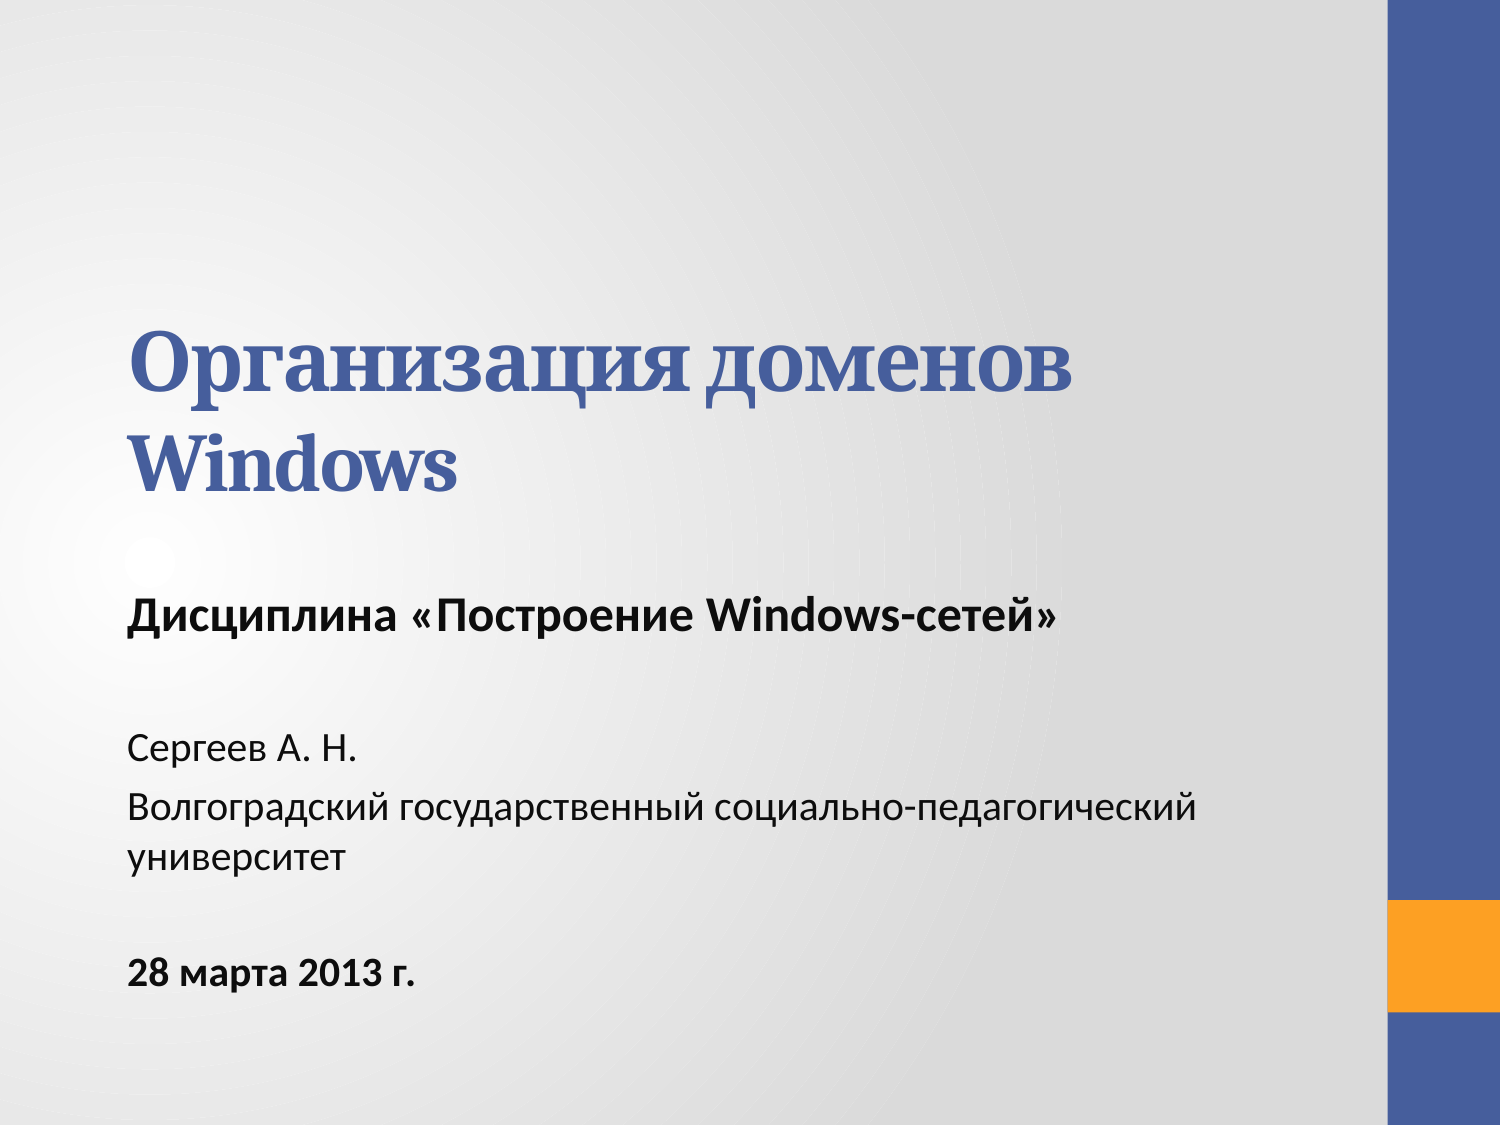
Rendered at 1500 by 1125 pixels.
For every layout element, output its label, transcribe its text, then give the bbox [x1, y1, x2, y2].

title Организация доменов Windows [112, 113, 1388, 516]
subtitle Дисциплина «Построение Windows-сетей» Сергеев А. Н. Волгоградский государственный социально-педагогический университет 28 марта 2013 г. [112, 574, 1388, 1023]
